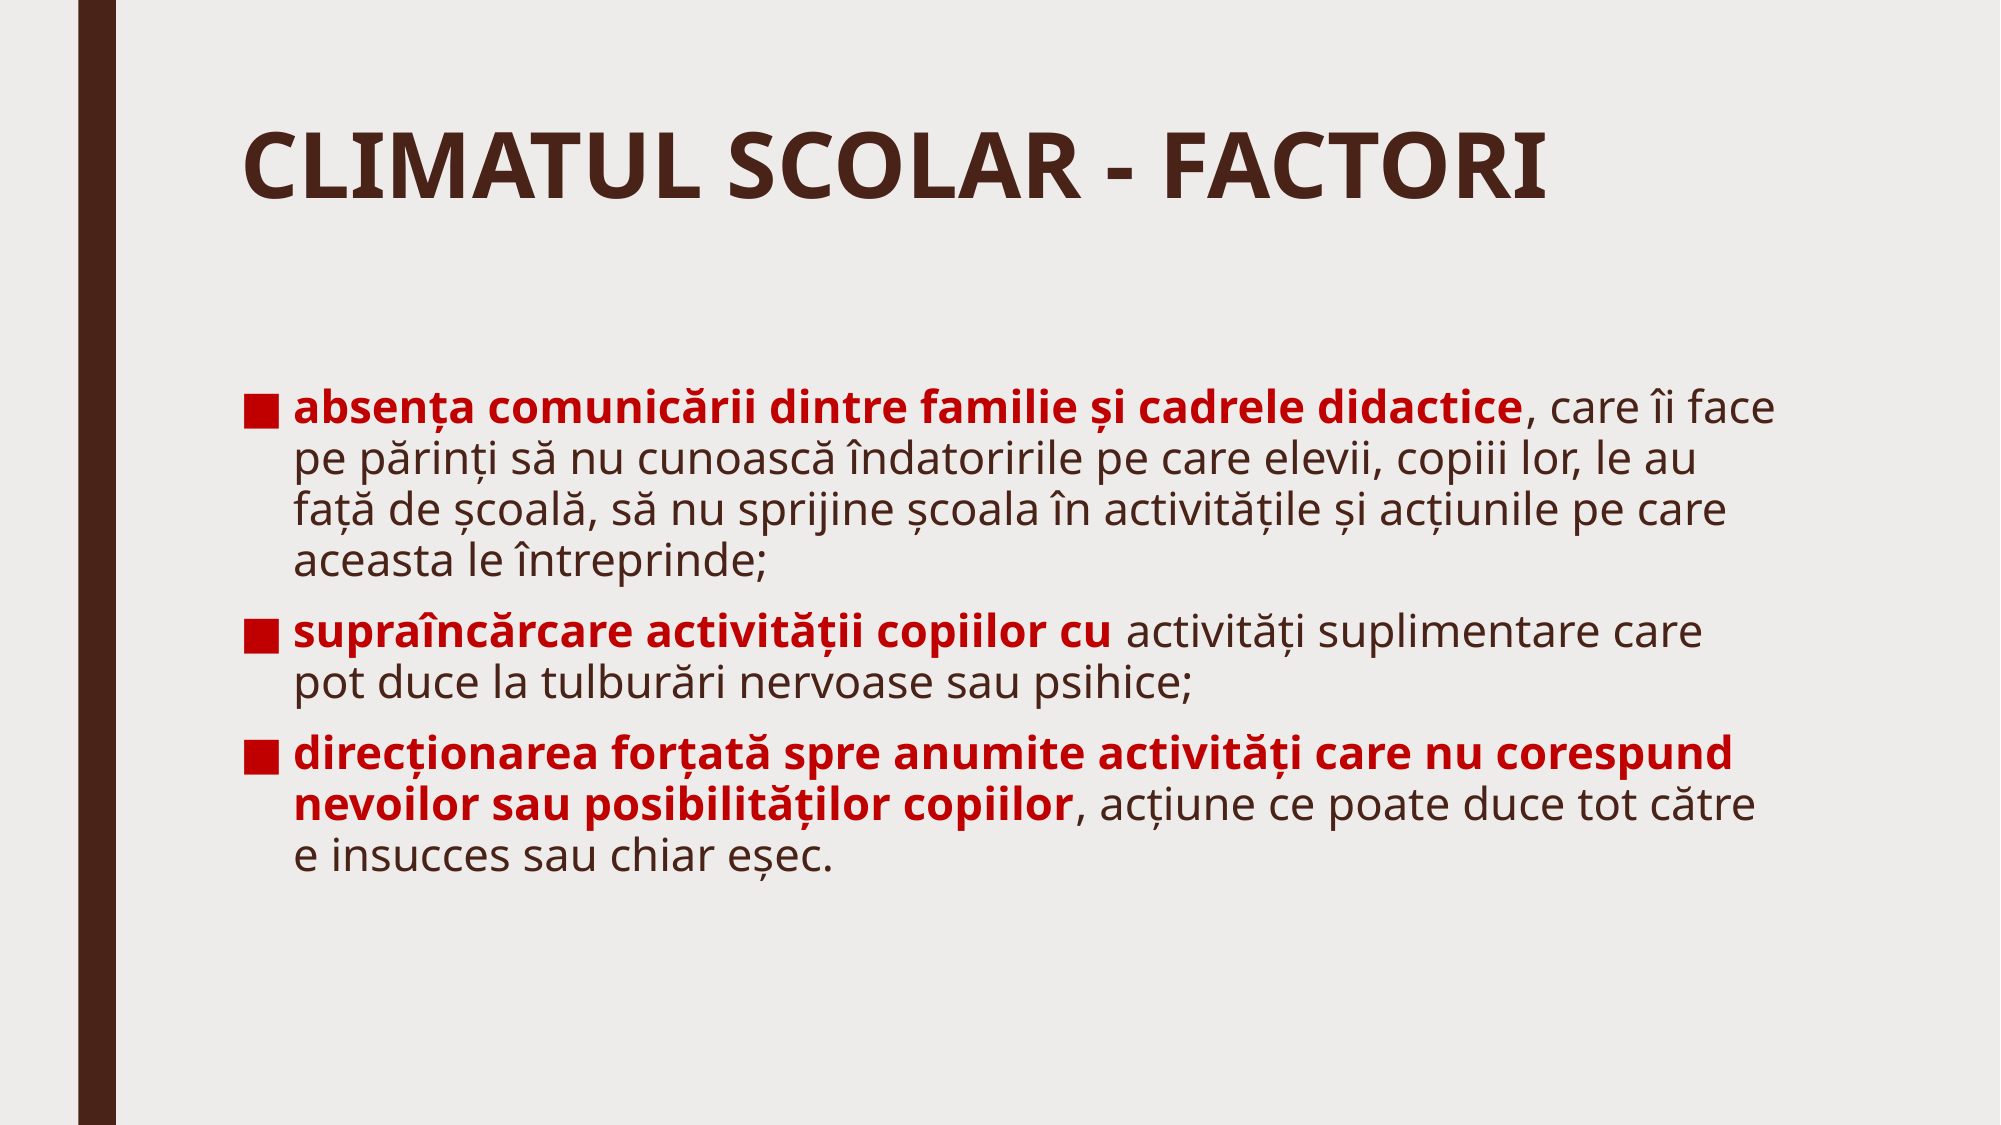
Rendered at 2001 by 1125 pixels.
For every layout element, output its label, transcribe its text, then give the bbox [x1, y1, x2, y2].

title CLIMATUL SCOLAR - FACTORI [225, 112, 1800, 357]
list absenţa comunicării dintre familie şi cadrele didactice, care îi face pe părinţi să nu cunoască îndatoririle pe care elevii, copiii lor, le au faţă de şcoală, să nu sprijine şcoala în activitățile şi acţiunile pe care aceasta le întreprinde; supraîncărcare activităţii copiilor cu activităţi suplimentare care pot duce la tulburări nervoase sau psihice; direcţionarea forţată spre anumite activităţi care nu corespund nevoilor sau posibilităţilor copiilor, acţiune ce poate duce tot către e insucces sau chiar eşec. [225, 375, 1800, 963]
